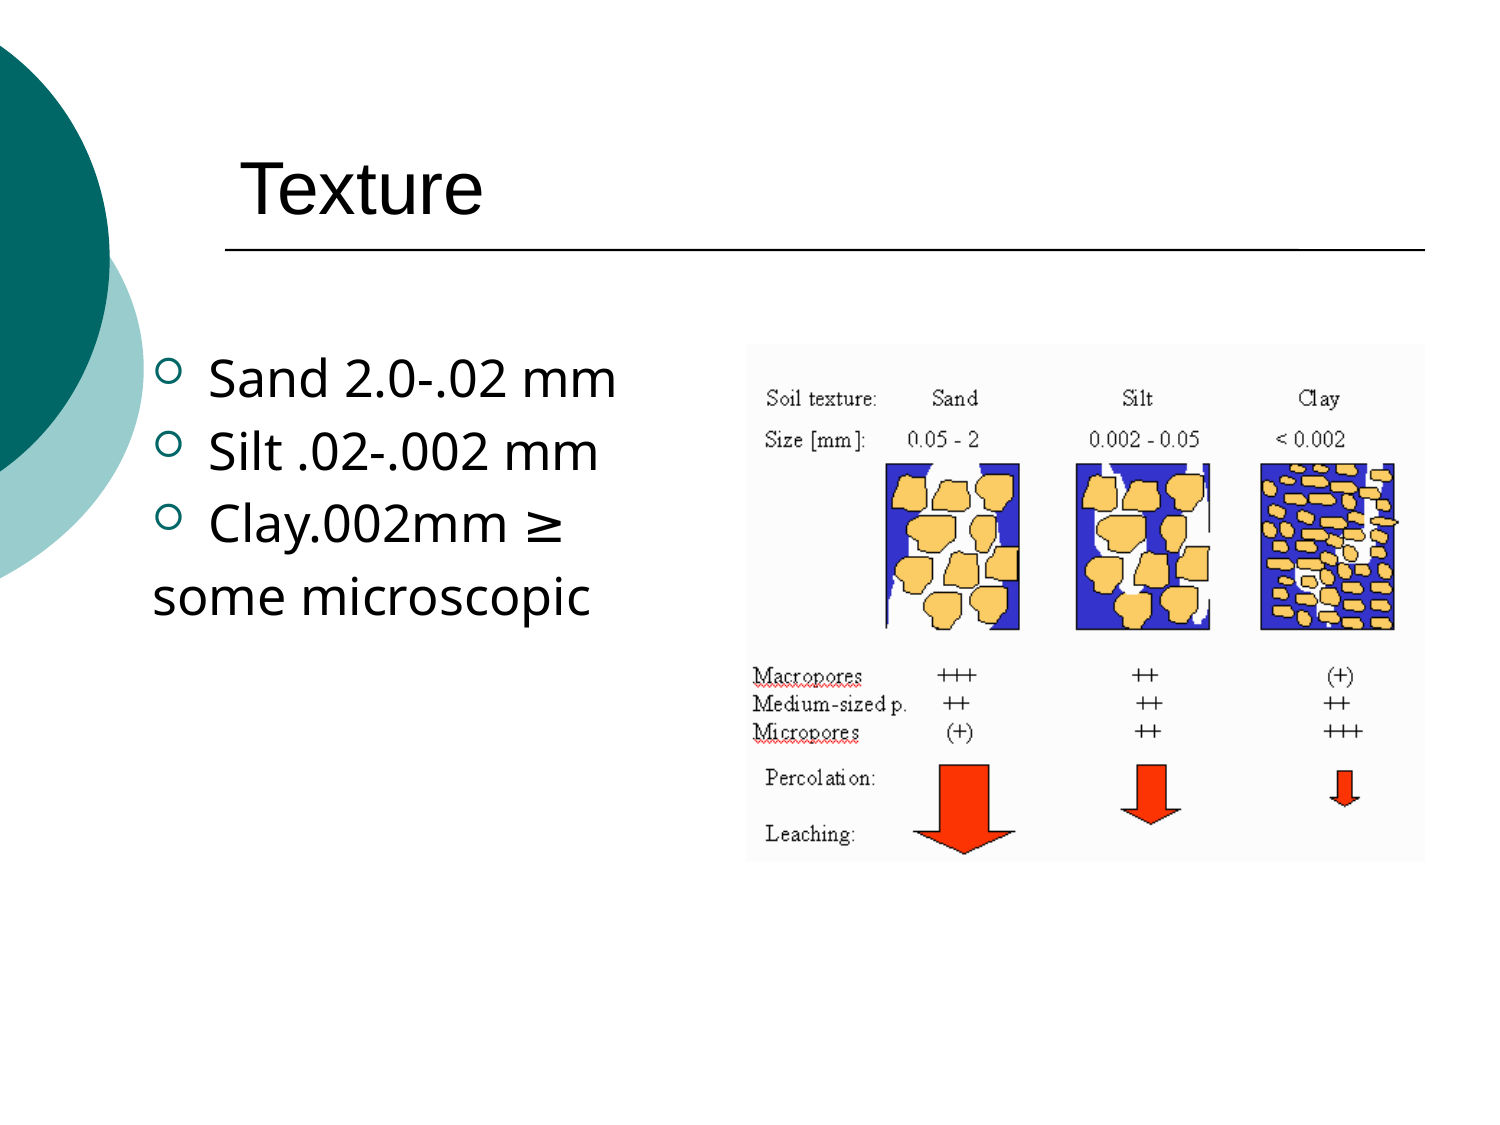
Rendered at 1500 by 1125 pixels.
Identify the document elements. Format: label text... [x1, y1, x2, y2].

title Texture [224, 49, 1425, 238]
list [746, 344, 1425, 862]
list Sand 2.0-.02 mm Silt .02-.002 mm Clay.002mm ≥ some microscopic [137, 337, 713, 788]
